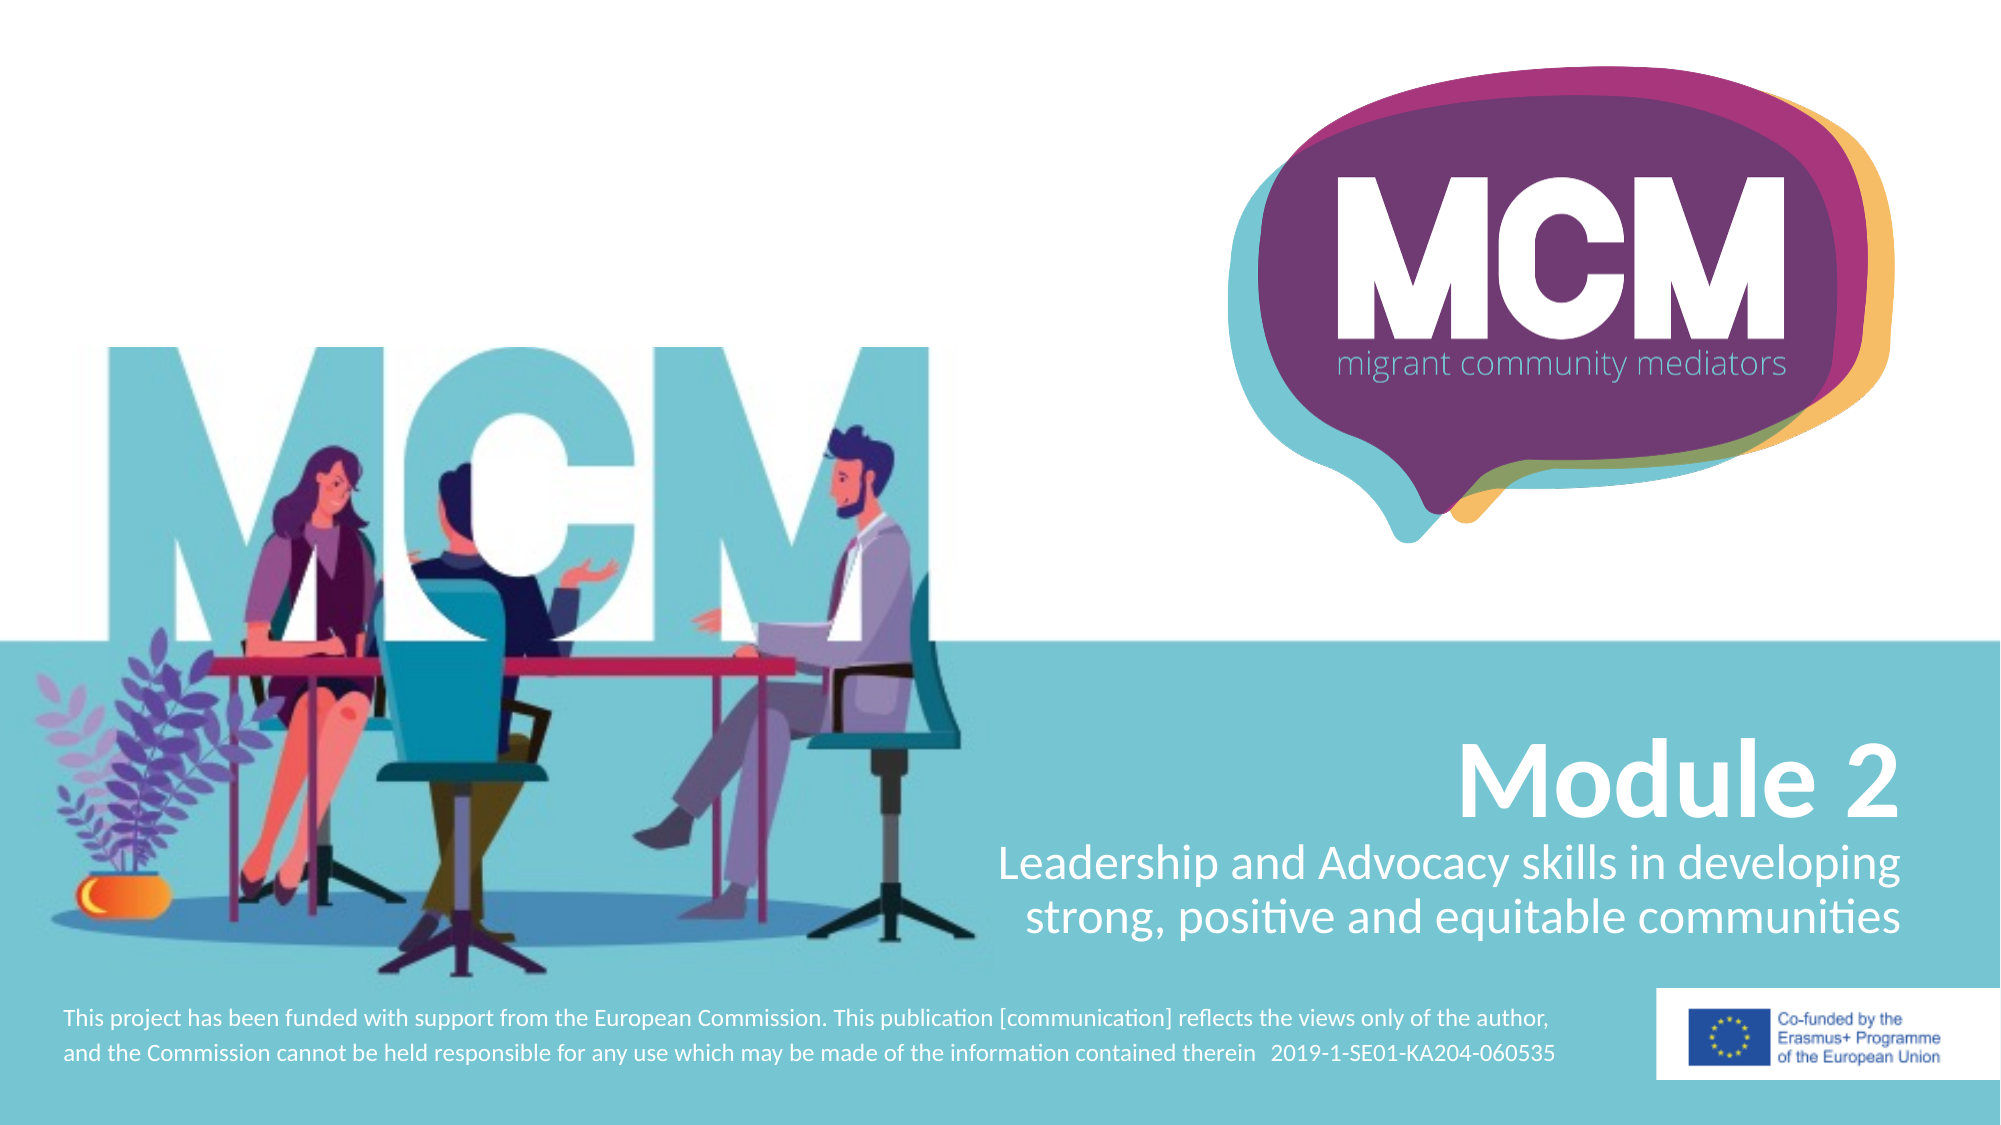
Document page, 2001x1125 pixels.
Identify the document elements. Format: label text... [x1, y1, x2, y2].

text_box This project has been funded with support from the European Commission. This publication [communication] reflects the views only of the author, and the Commission cannot be held responsible for any use which may be made of the information contained therein 2019-1-SE01-KA204-060535 [48, 989, 1574, 1092]
list Leadership and Advocacy skills in developing strong, positive and equitable communities [867, 829, 1917, 944]
list Module 2 [1050, 713, 1917, 828]
picture [0, 44, 2001, 1125]
